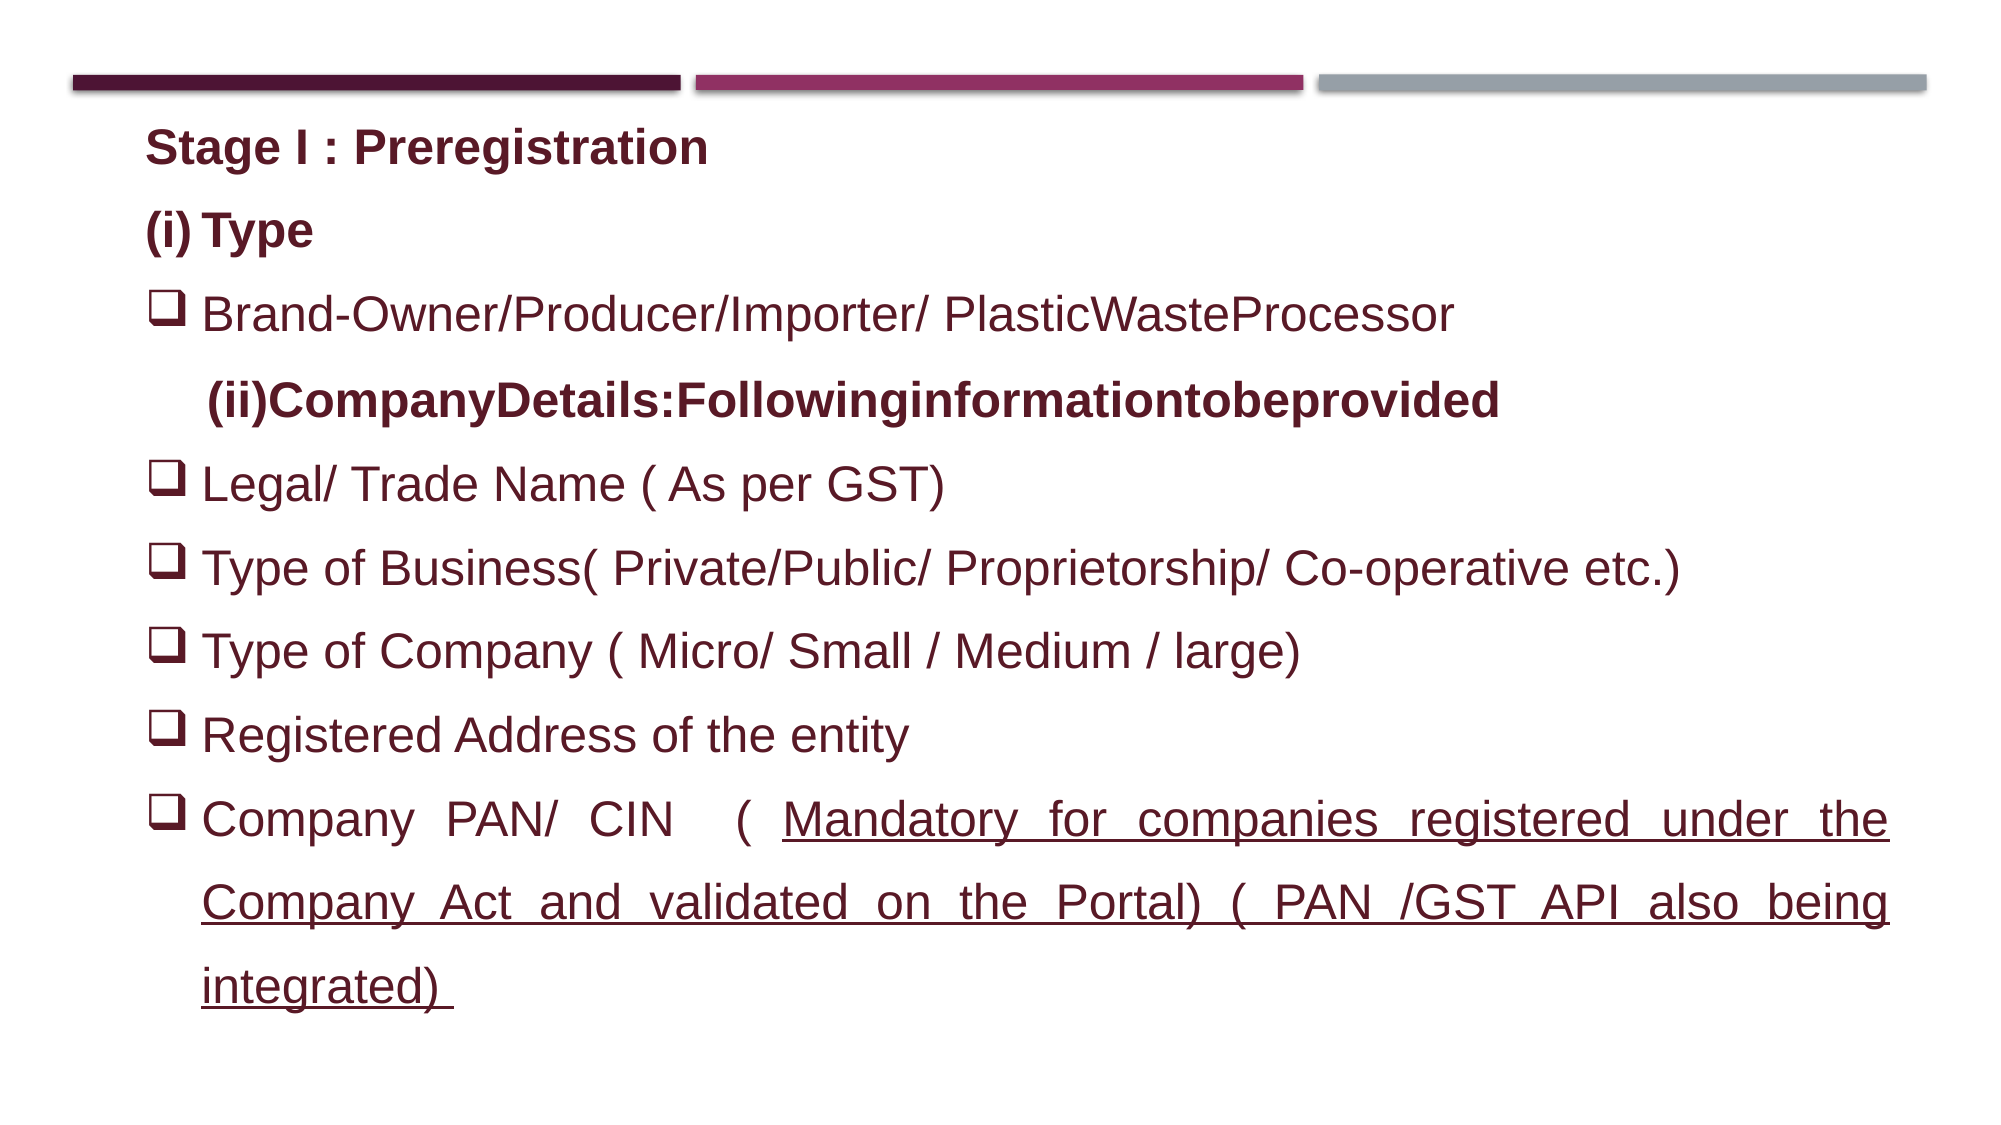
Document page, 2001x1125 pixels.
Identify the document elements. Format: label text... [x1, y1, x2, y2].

table_cell Legal/ Trade Name ( As per GST) Type of Business( Private/Public/ Proprietorship/ Co-operative etc.) Type of Company ( Micro/ Small / Medium / large) Registered Address of the entity Company PAN/ CIN ( Mandatory for companies registered under the Company Act and validated on the Portal) ( PAN /GST API also being integrated) [145, 428, 1890, 1014]
table_cell Brand-Owner/Producer/Importer/ PlasticWasteProcessor [145, 258, 1890, 345]
table_header Stage I : Preregistration Type [145, 91, 1890, 258]
table_cell (ii)CompanyDetails:Followinginformationtobeprovided [145, 345, 1890, 428]
